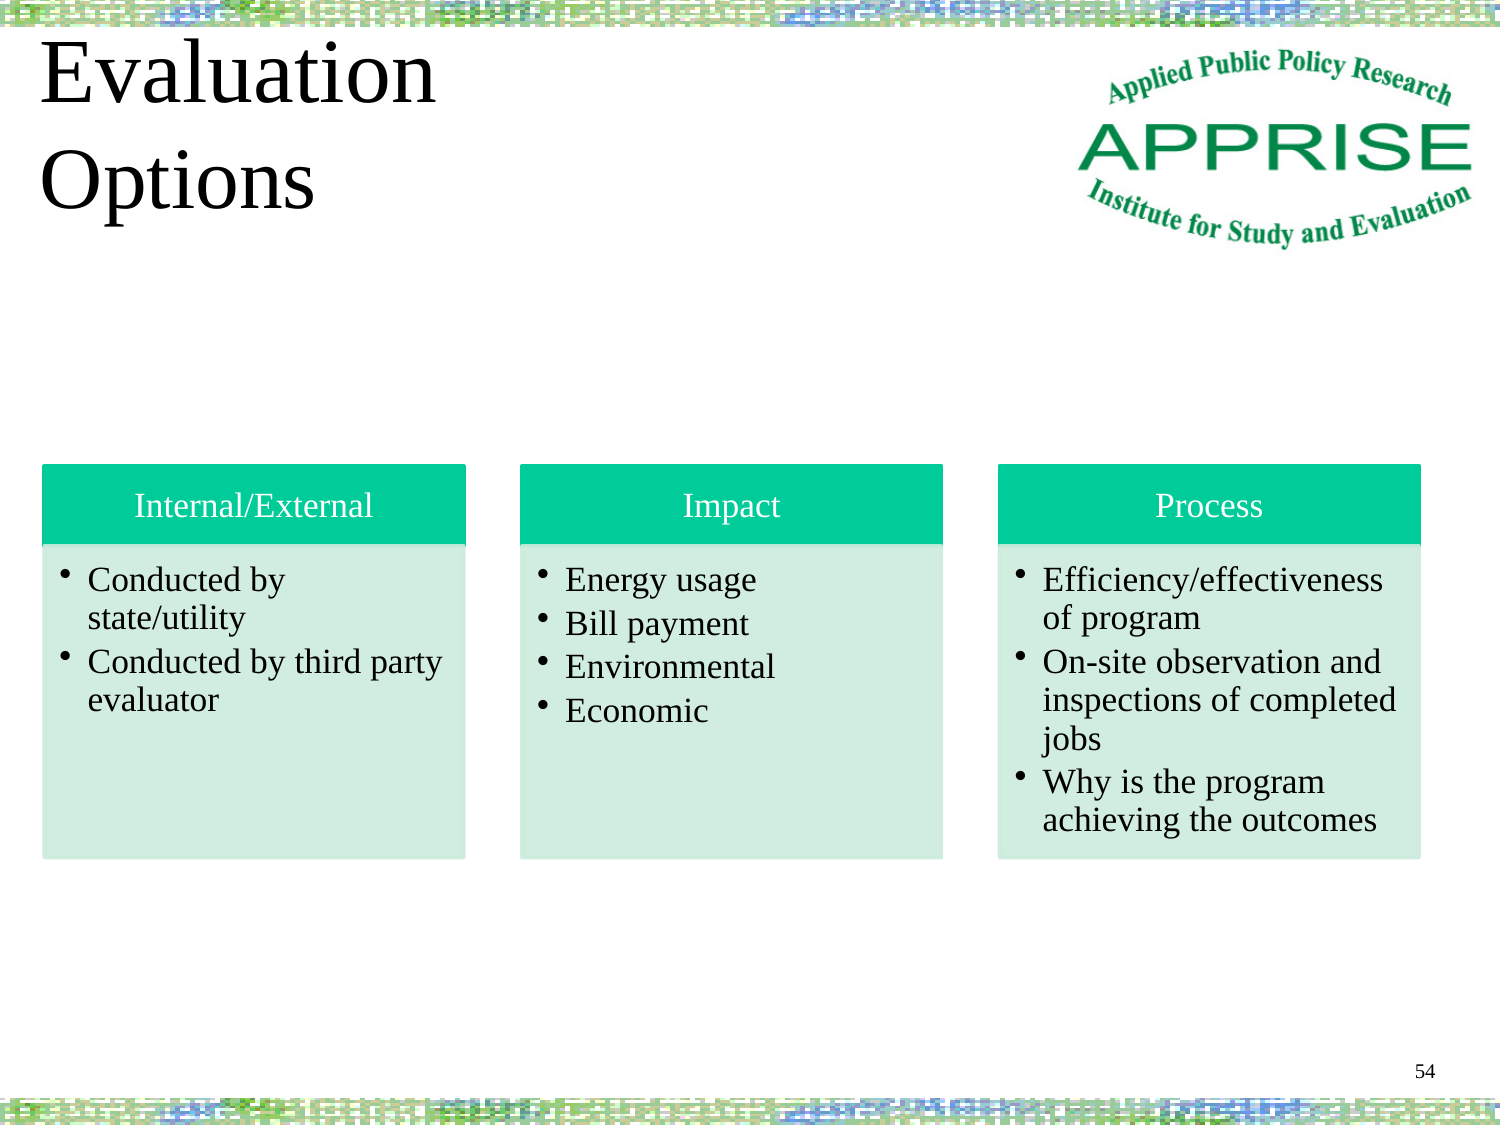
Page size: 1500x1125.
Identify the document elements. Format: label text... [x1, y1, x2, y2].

picture [0, 0, 1500, 276]
title Evaluation Options [24, 35, 1044, 213]
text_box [43, 323, 1420, 1000]
picture [0, 1098, 1500, 1125]
text_box 54 [1399, 1050, 1463, 1090]
